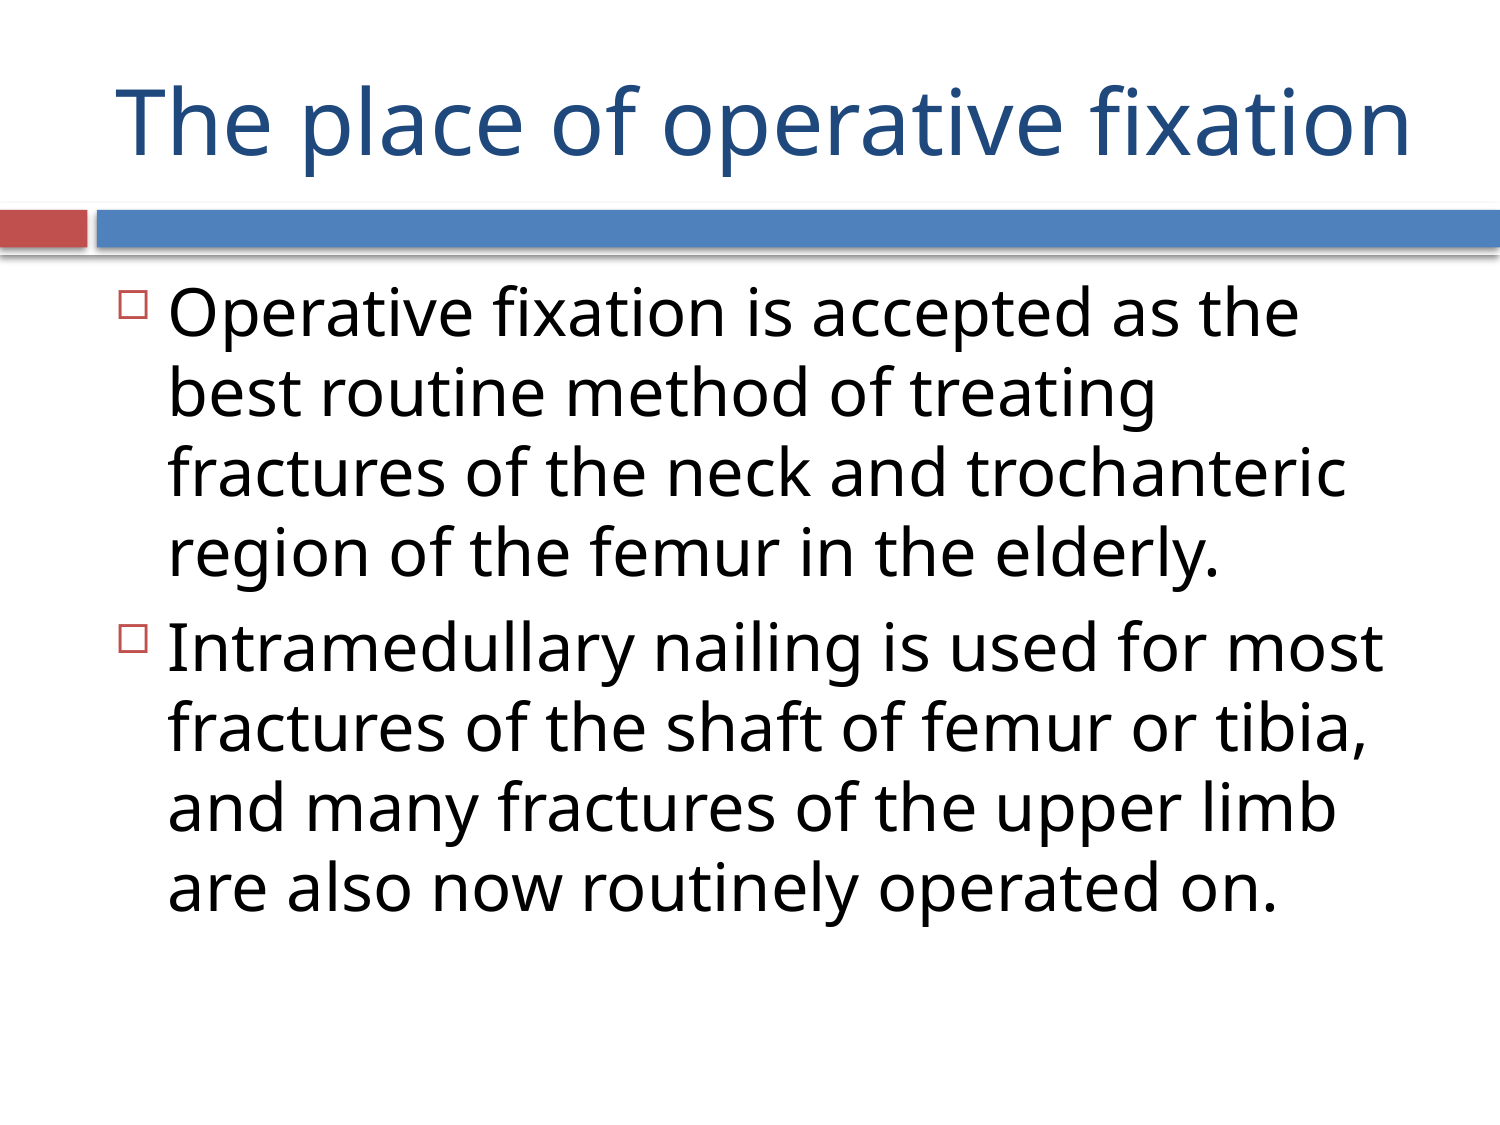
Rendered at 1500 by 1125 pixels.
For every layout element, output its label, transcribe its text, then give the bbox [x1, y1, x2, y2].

list Operative fixation is accepted as the best routine method of treating fractures of the neck and trochanteric region of the femur in the elderly. Intramedullary nailing is used for most fractures of the shaft of femur or tibia, and many fractures of the upper limb are also now routinely operated on. [100, 262, 1438, 1000]
title The place of operative fixation [100, 37, 1438, 200]
